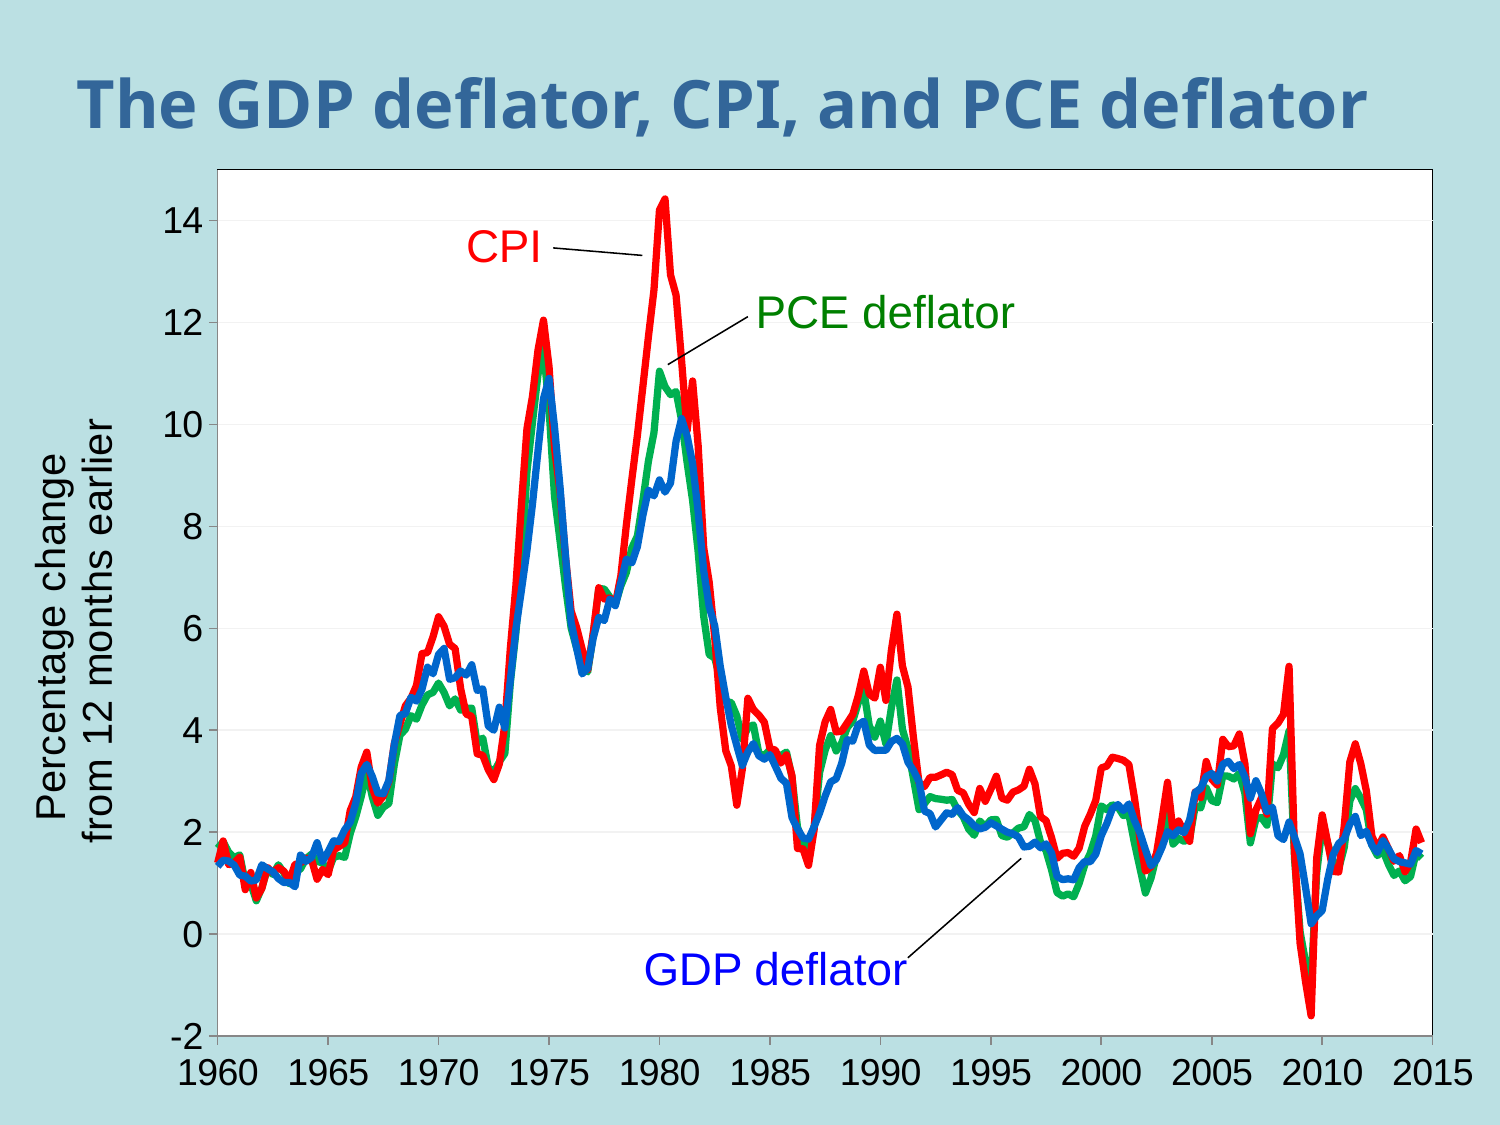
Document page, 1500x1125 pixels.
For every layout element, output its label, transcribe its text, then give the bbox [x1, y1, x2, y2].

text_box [907, 858, 1022, 958]
title The GDP deflator, CPI, and PCE deflator [76, 38, 1430, 146]
chart [14, 147, 1500, 1125]
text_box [667, 316, 749, 365]
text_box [552, 247, 643, 256]
